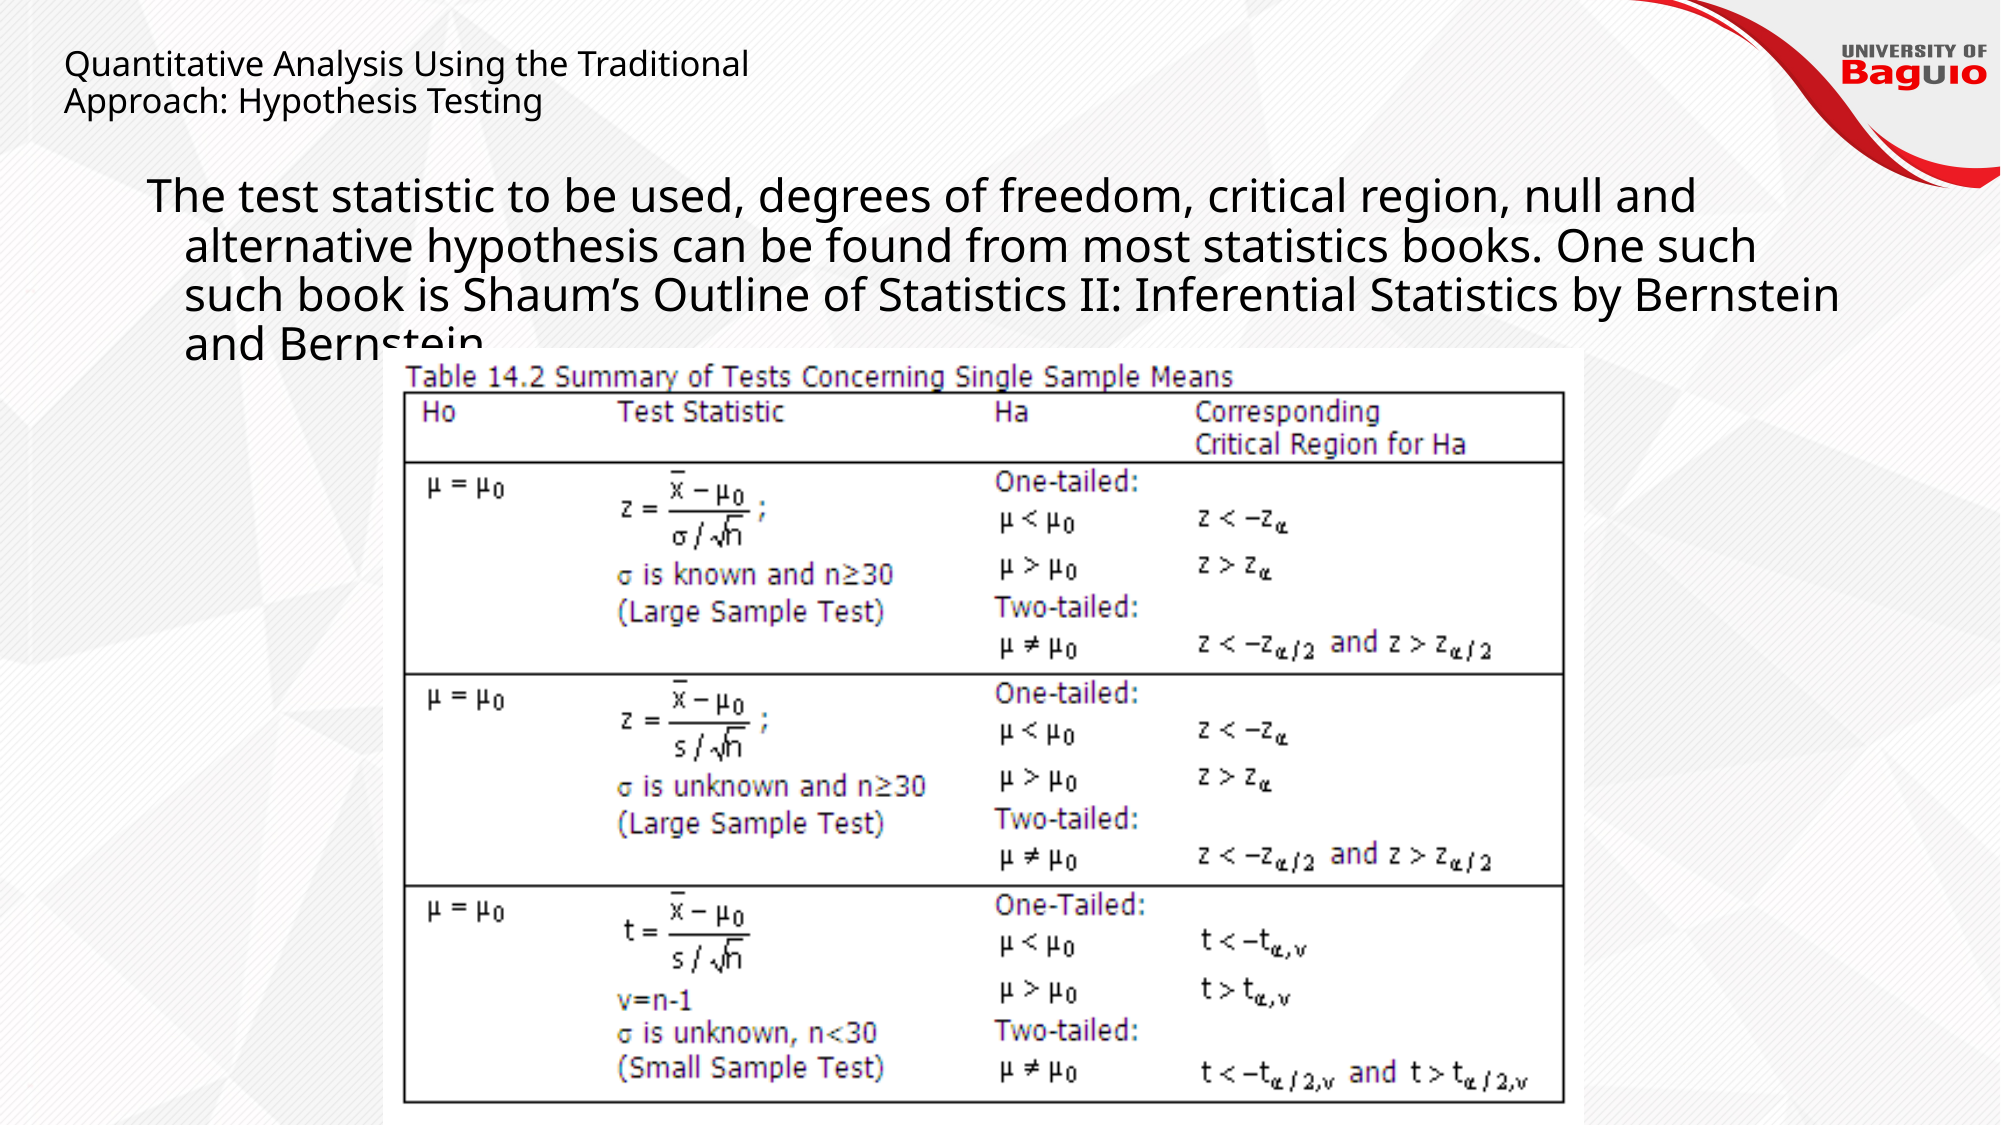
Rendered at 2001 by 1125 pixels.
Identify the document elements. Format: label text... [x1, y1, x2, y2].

picture [0, 0, 2001, 1125]
title Quantitative Analysis Using the Traditional Approach: Hypothesis Testing [48, 28, 793, 139]
list The test statistic to be used, degrees of freedom, critical region, null and alternative hypothesis can be found from most statistics books. One such such book is Shaum’s Outline of Statistics II: Inferential Statistics by Bernstein and Bernstein [131, 165, 1876, 1077]
